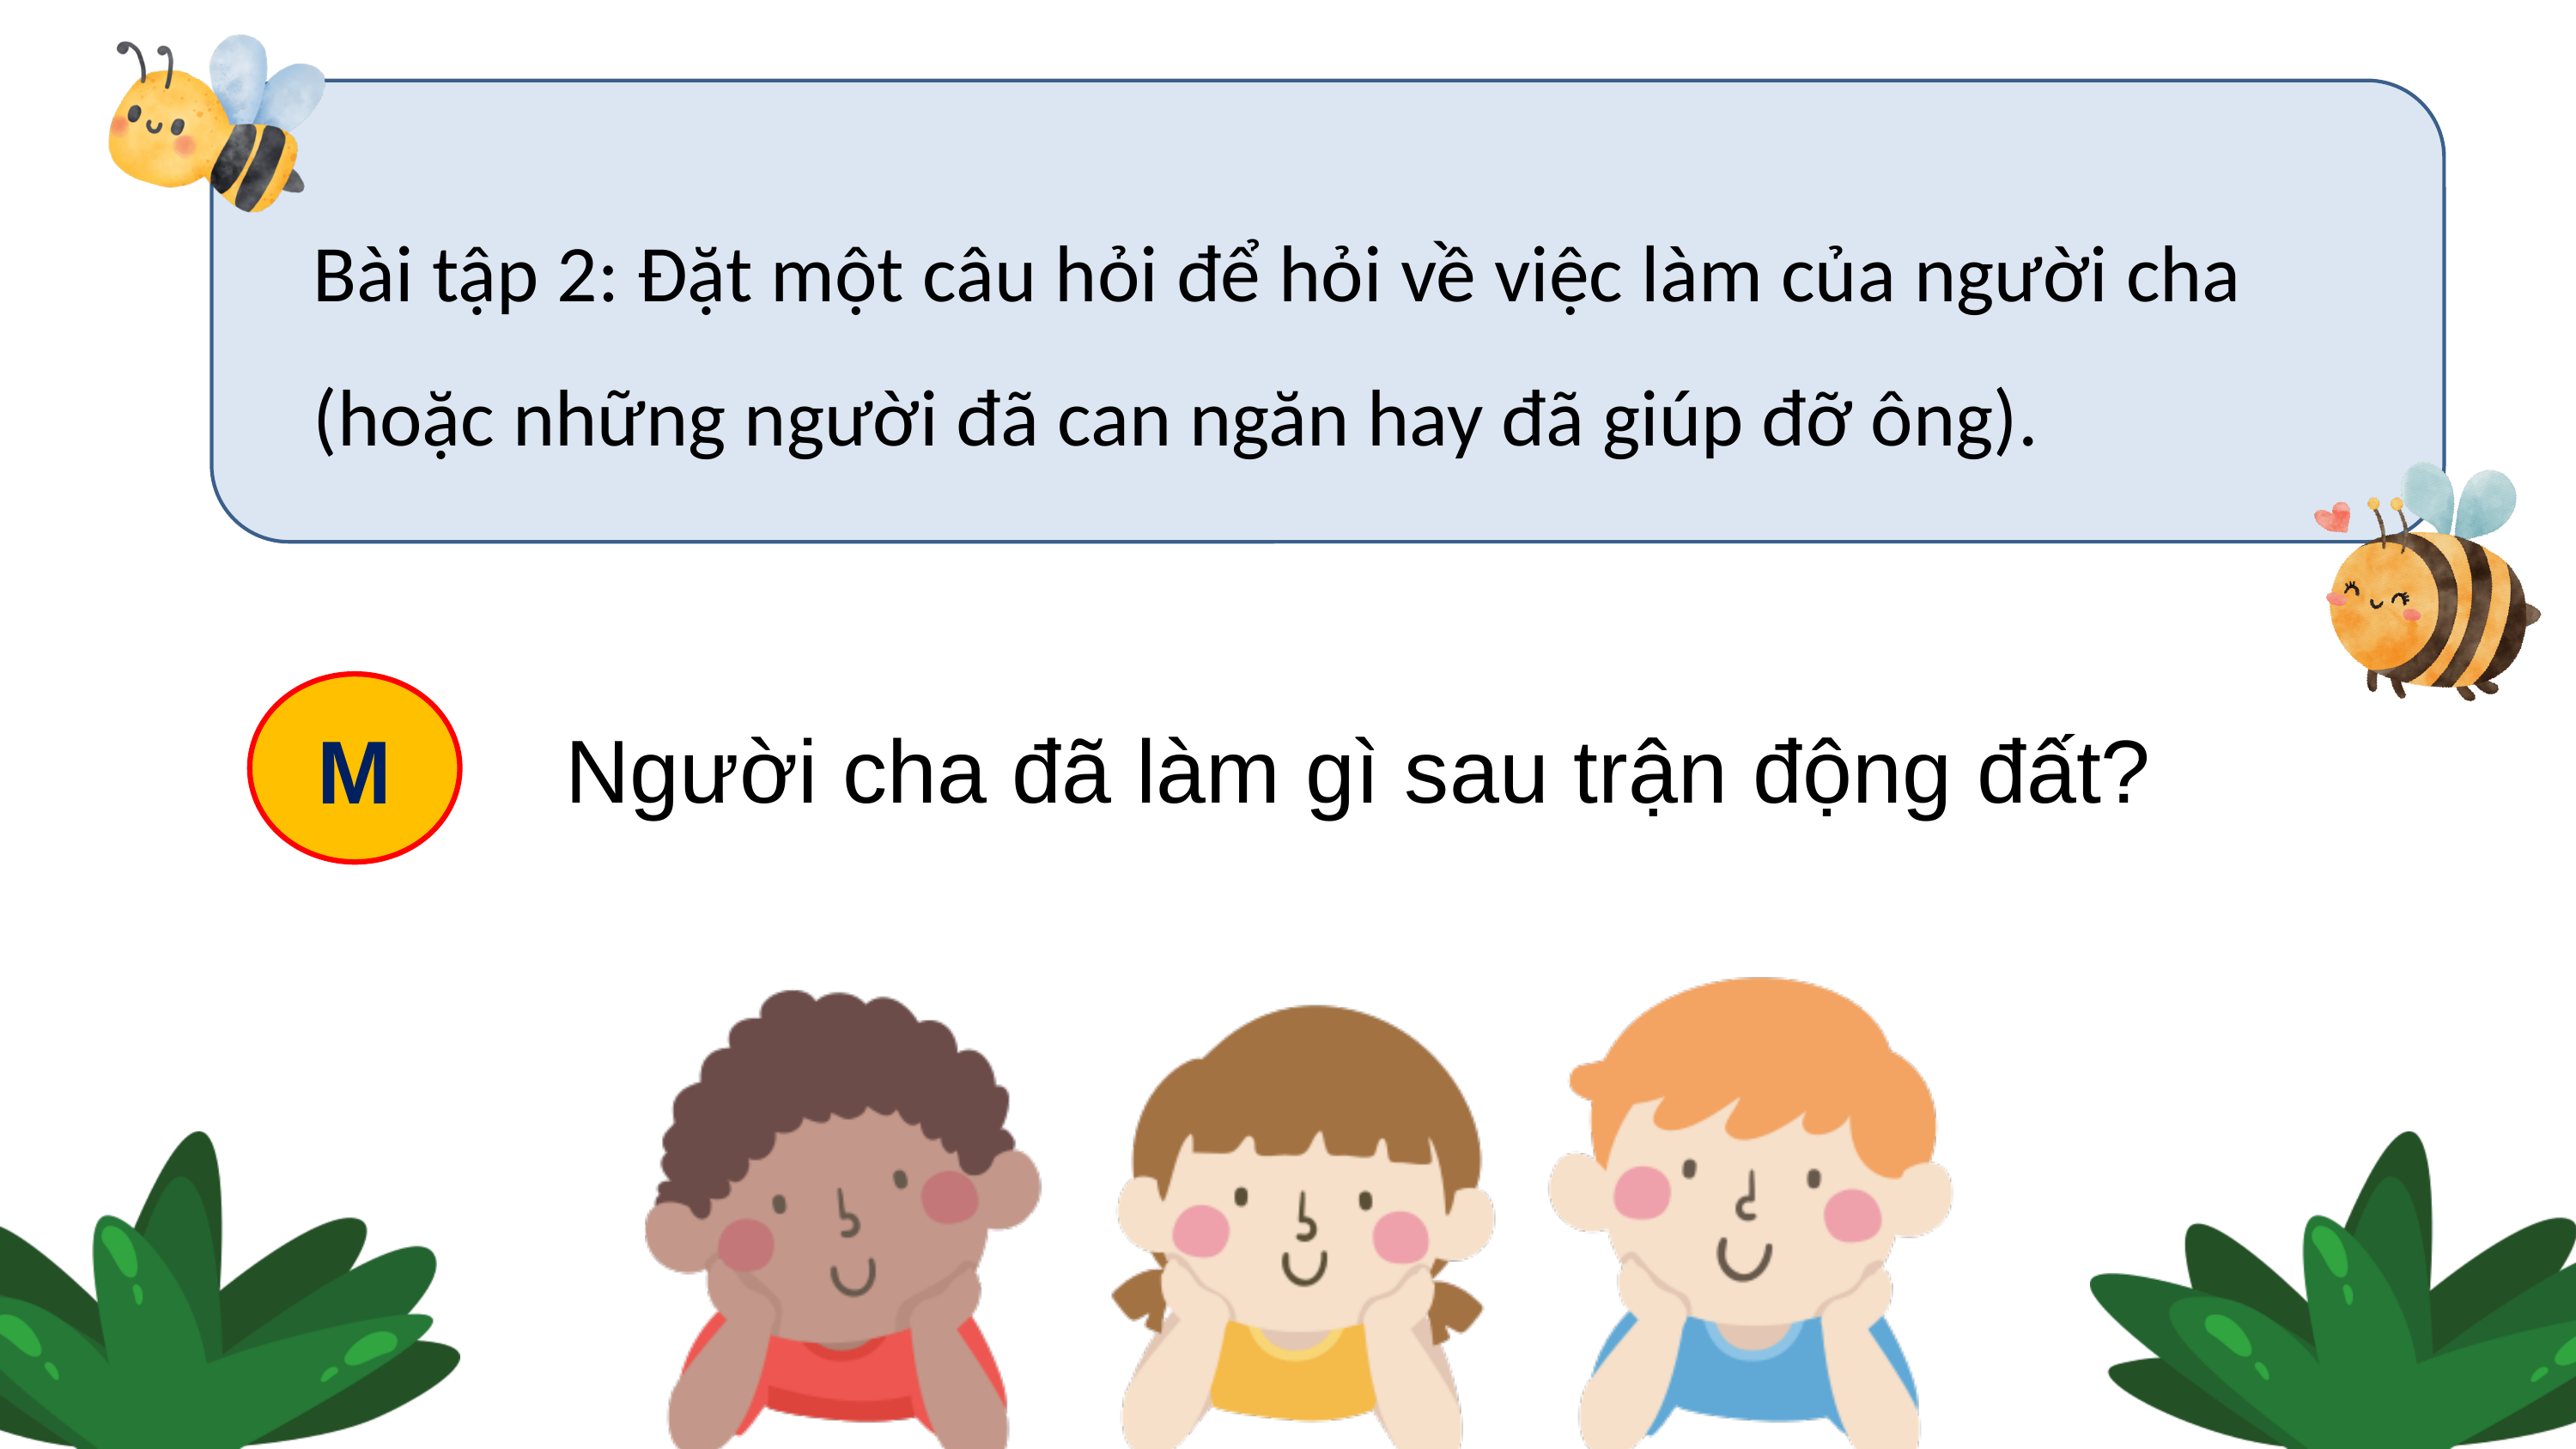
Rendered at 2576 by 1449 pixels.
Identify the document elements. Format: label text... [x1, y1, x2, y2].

text_box M [247, 671, 462, 864]
picture [0, 1131, 460, 1449]
picture [643, 928, 1954, 1449]
picture [82, 0, 342, 227]
picture [2282, 436, 2567, 722]
picture [2089, 1131, 2576, 1449]
text_box Bài tập 2: Đặt một câu hỏi để hỏi về việc làm của người cha (hoặc những người đã can ngăn hay đã giúp đỡ ông). [300, 166, 2426, 469]
text_box [210, 206, 2299, 544]
text_box Người cha đã làm gì sau trận động đất? [552, 706, 2174, 828]
text_box [326, 78, 2446, 457]
